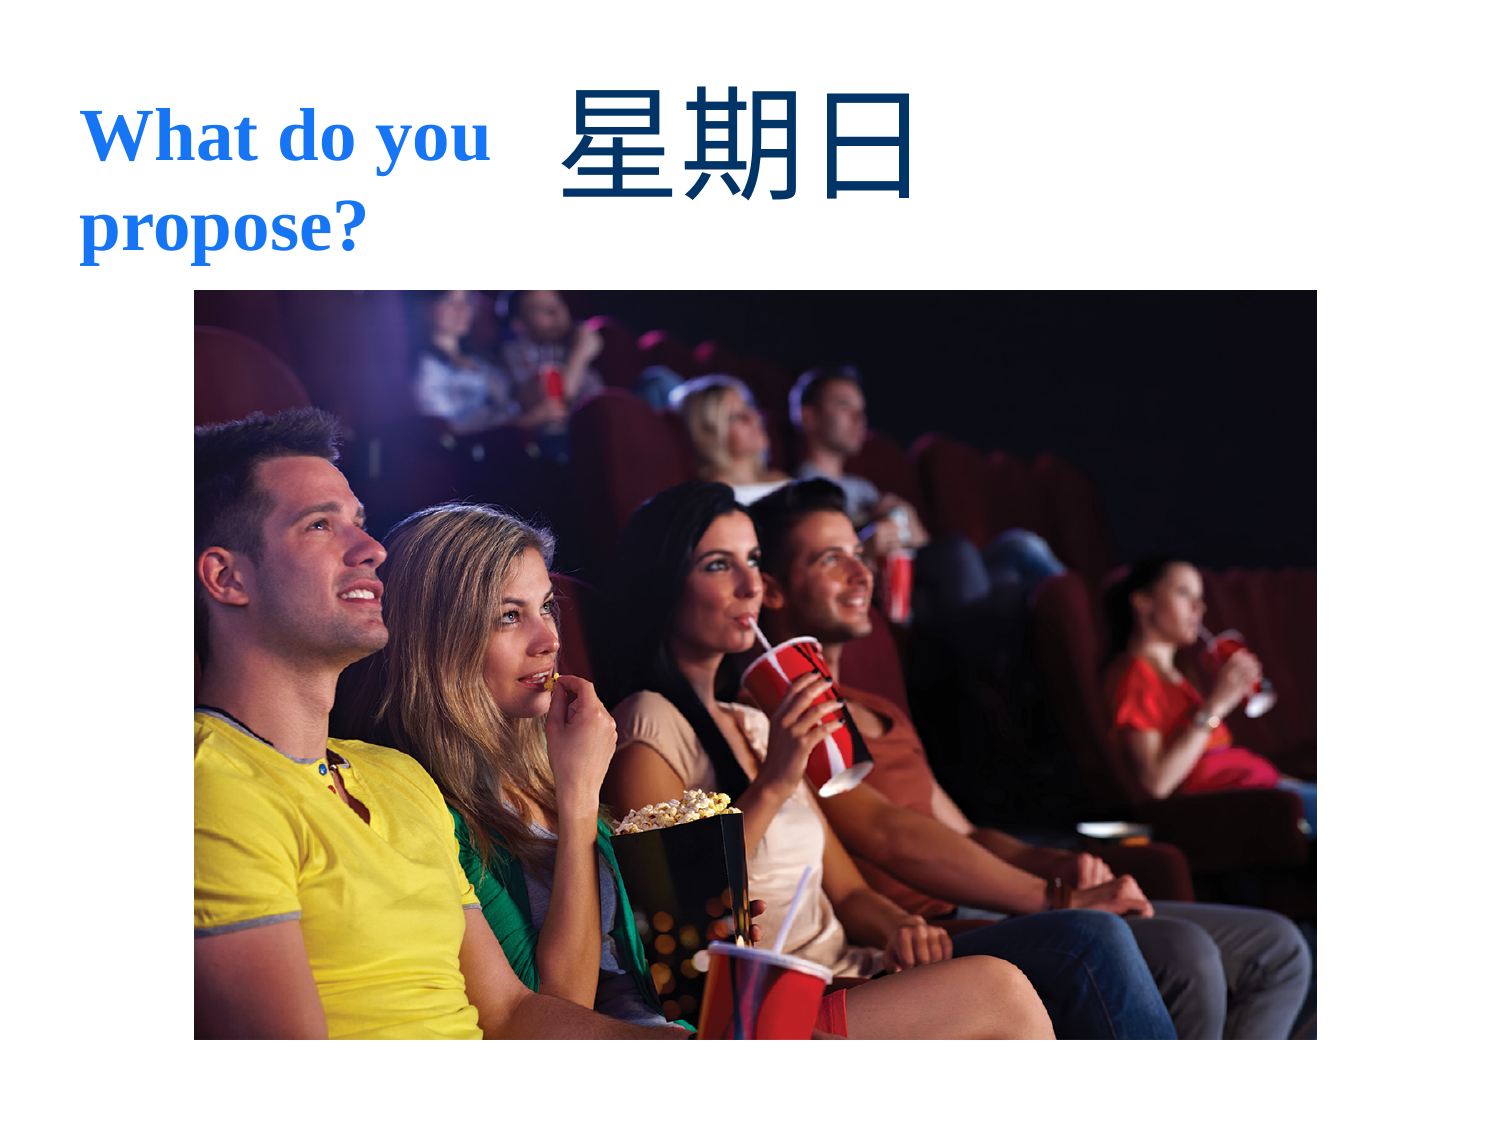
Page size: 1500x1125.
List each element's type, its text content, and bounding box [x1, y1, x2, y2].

picture [194, 290, 1318, 1040]
text_box 星期日 [541, 58, 946, 224]
text_box What do you propose? [64, 78, 514, 273]
